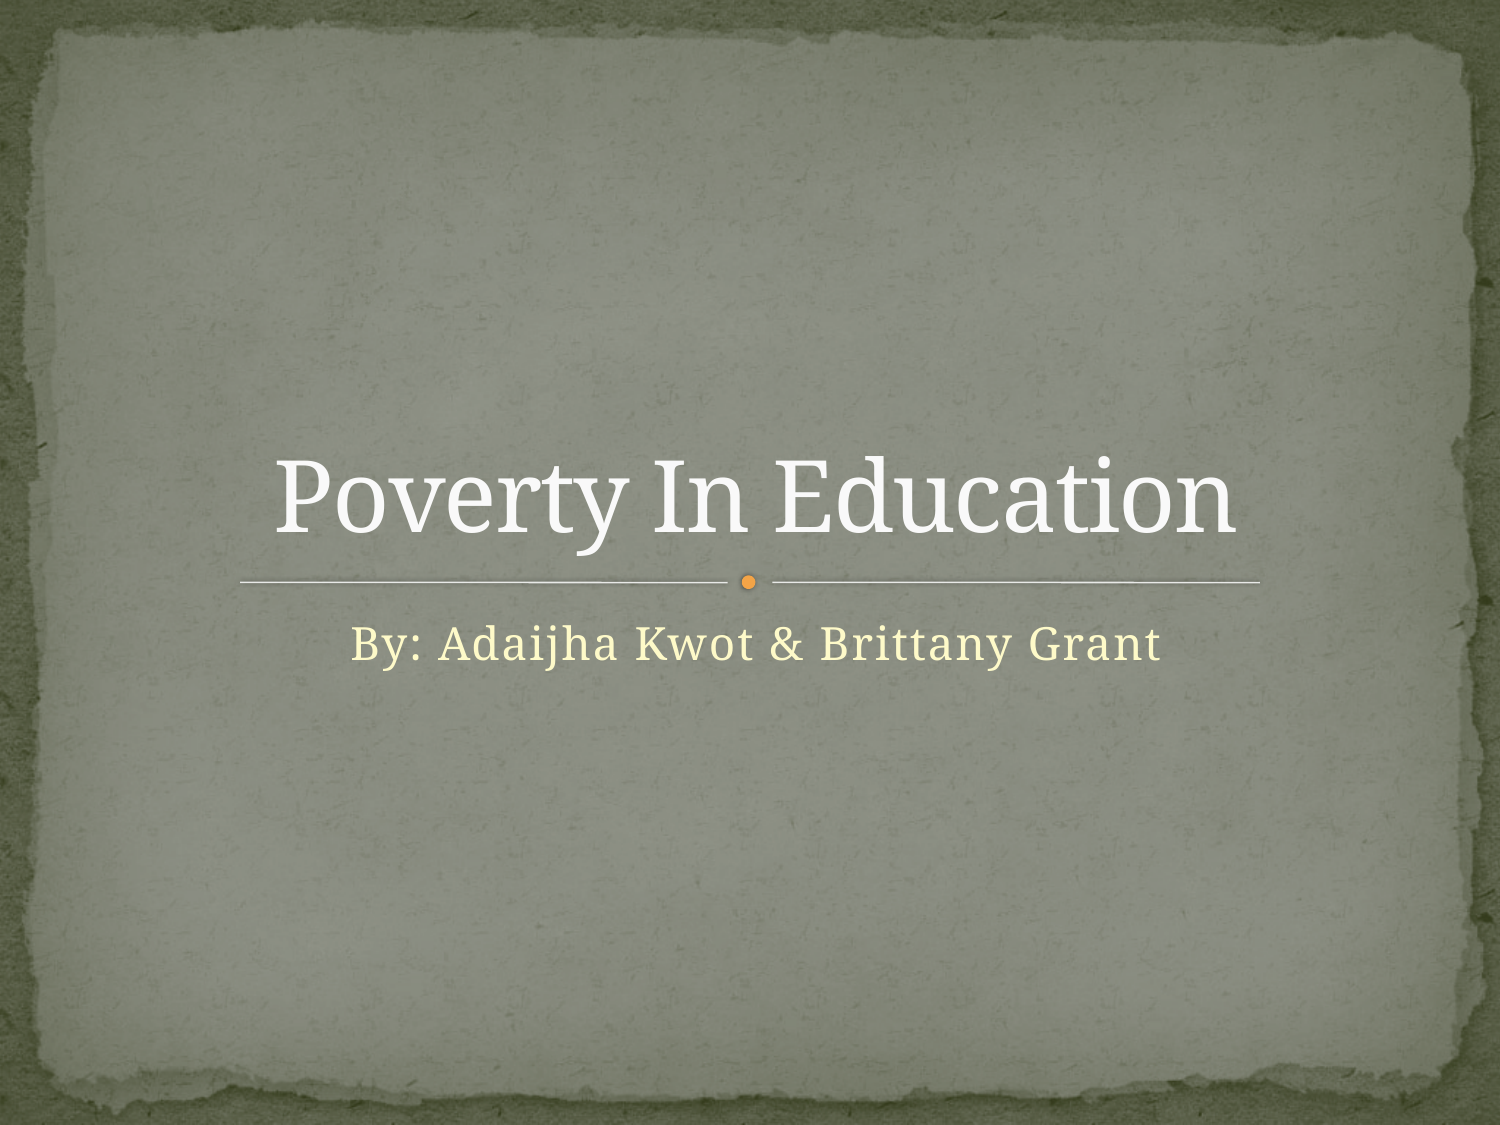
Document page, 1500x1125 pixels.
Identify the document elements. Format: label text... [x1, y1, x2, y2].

subtitle By: Adaijha Kwot & Brittany Grant [75, 606, 1438, 795]
title Poverty In Education [74, 235, 1438, 561]
